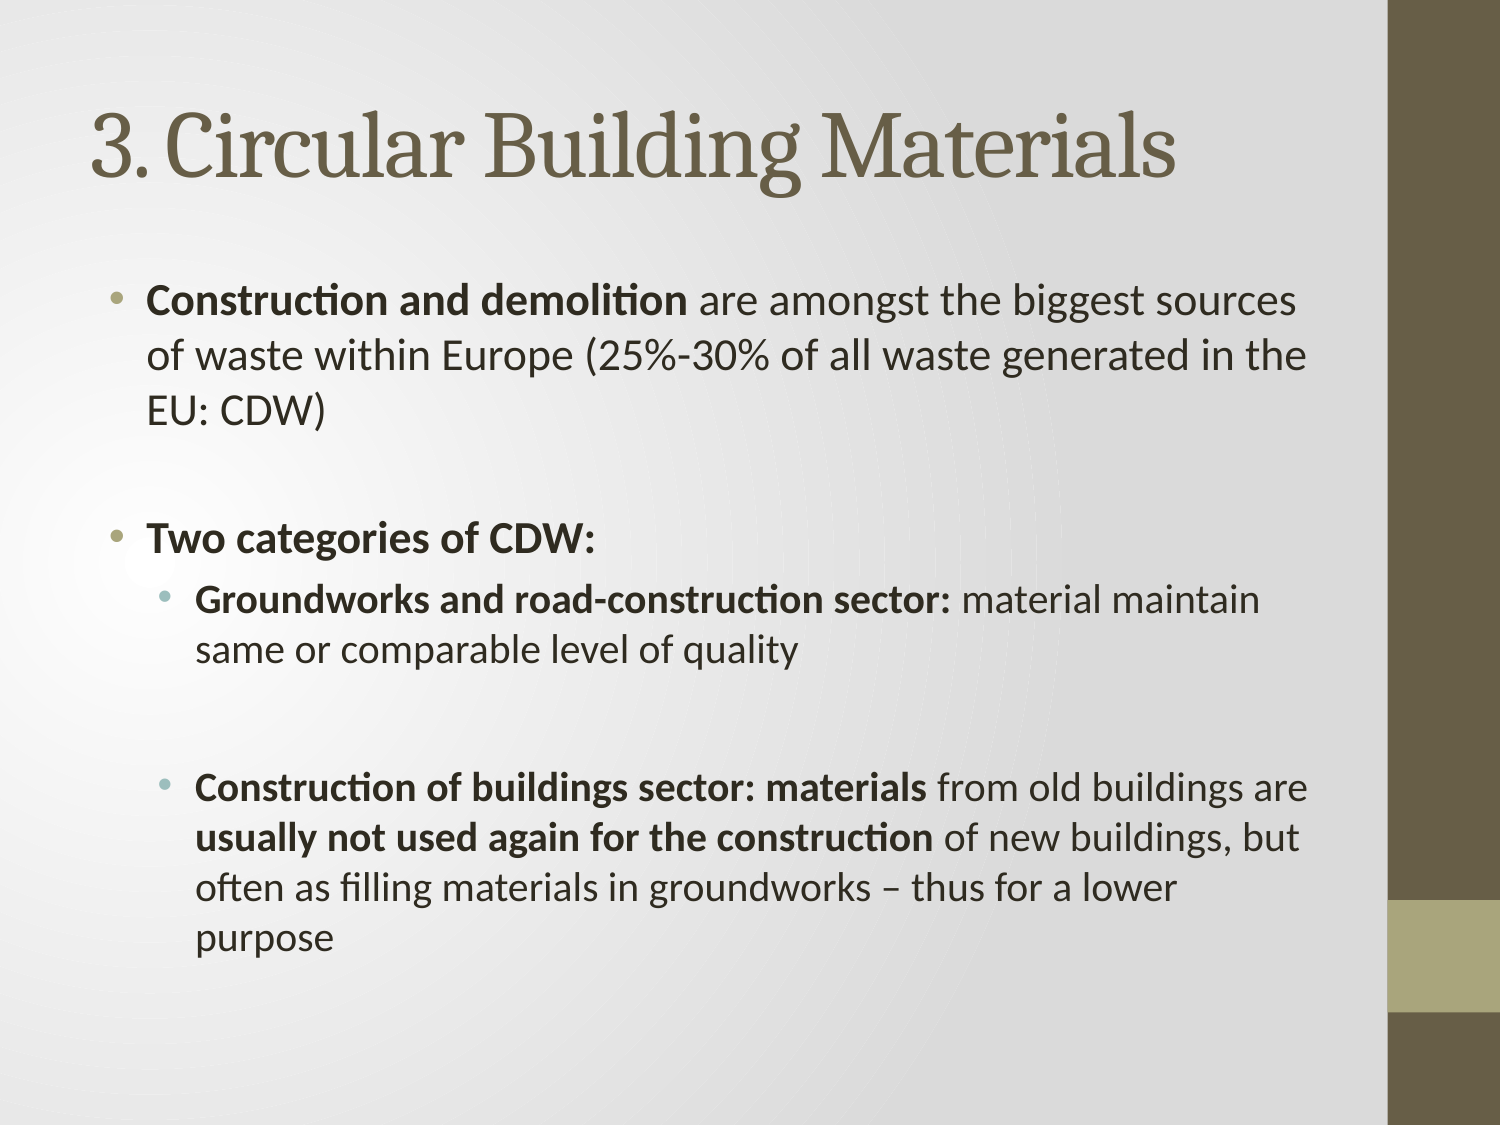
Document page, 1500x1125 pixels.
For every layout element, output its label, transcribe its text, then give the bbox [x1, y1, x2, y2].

list Construction and demolition are amongst the biggest sources of waste within Europe (25%-30% of all waste generated in the EU: CDW) Two categories of CDW: Groundworks and road-construction sector: material maintain same or comparable level of quality Construction of buildings sector: materials from old buildings are usually not used again for the construction of new buildings, but often as filling materials in groundworks – thus for a lower purpose [75, 262, 1325, 1050]
title 3. Circular Building Materials [75, 45, 1325, 233]
